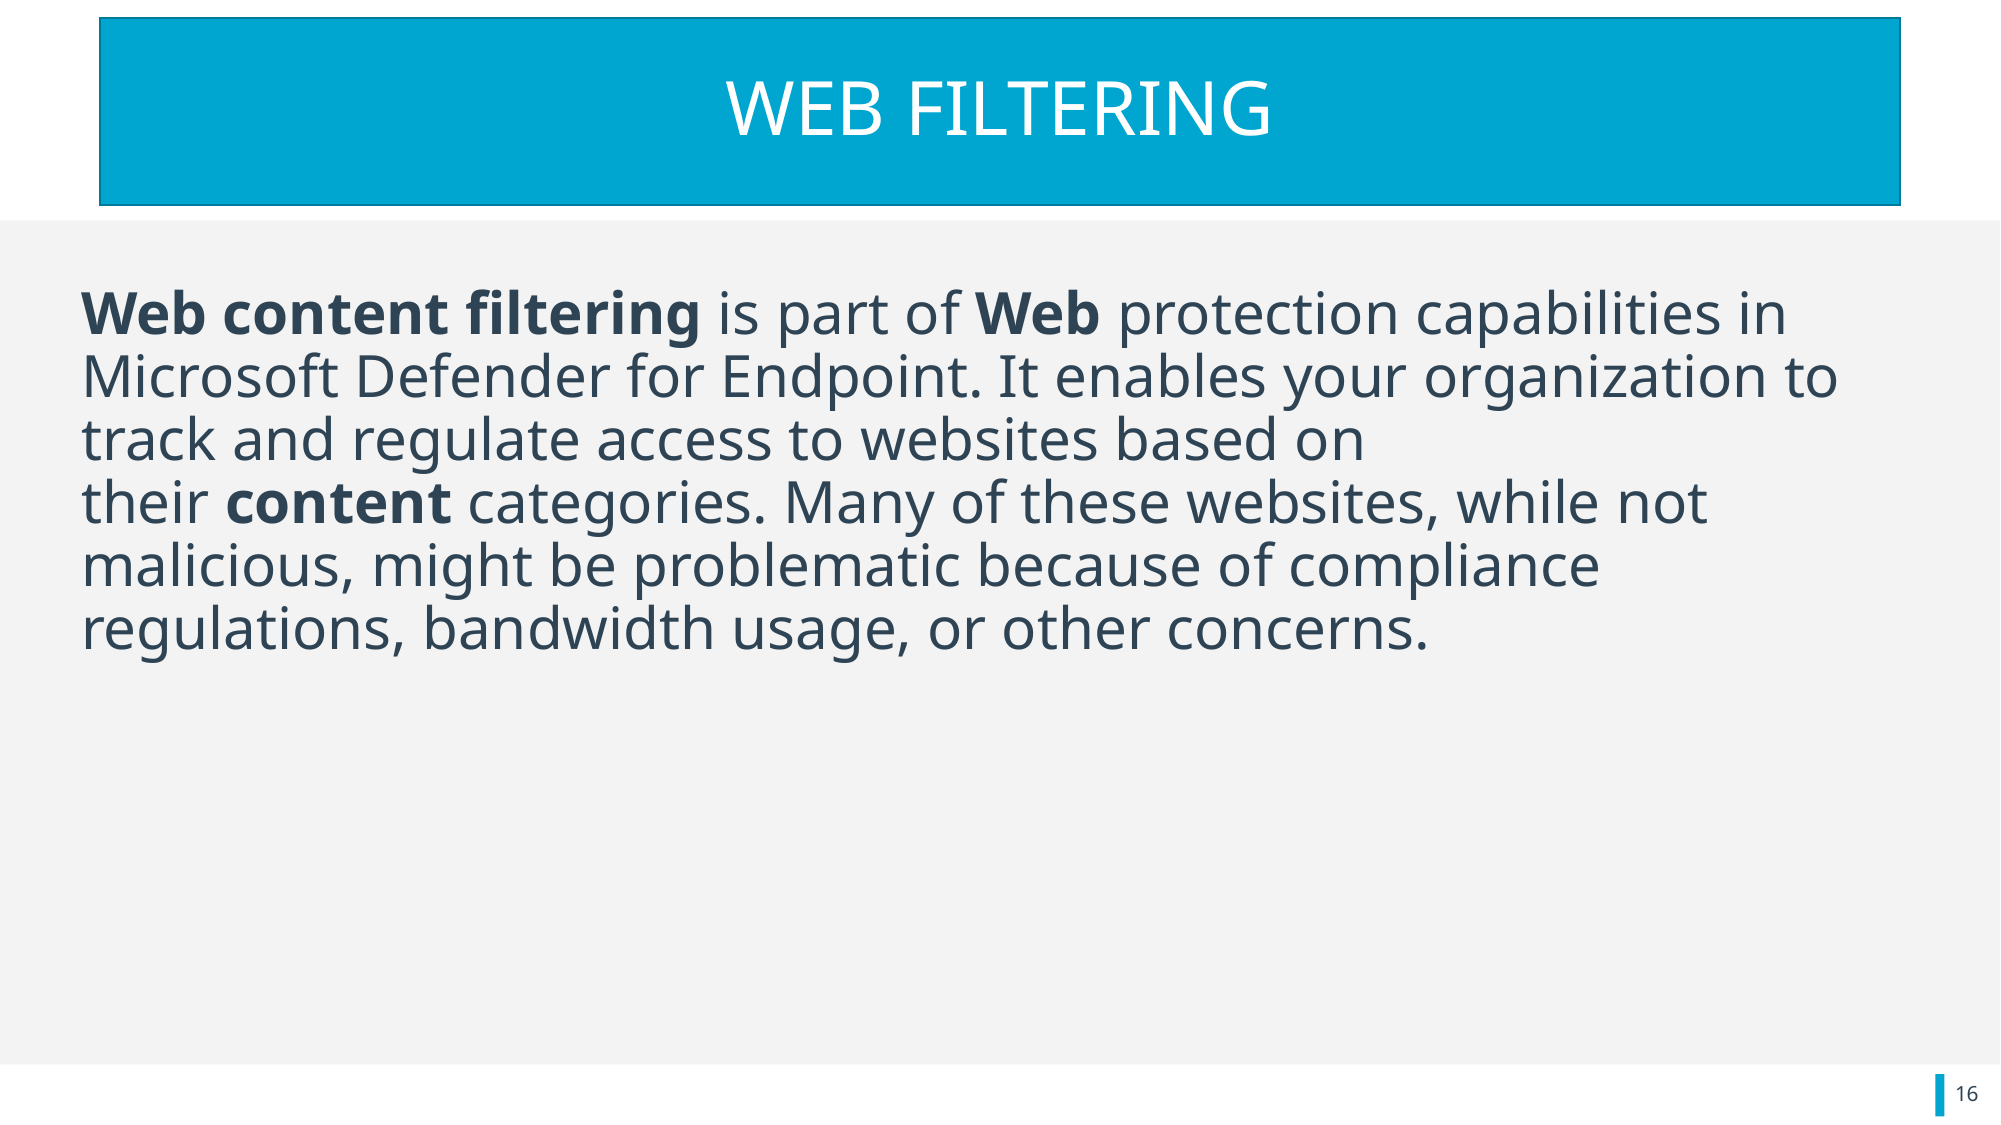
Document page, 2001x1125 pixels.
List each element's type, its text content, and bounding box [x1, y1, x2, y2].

title WEB FILTERING [99, 17, 1901, 206]
list Web content filtering is part of Web protection capabilities in Microsoft Defender for Endpoint. It enables your organization to track and regulate access to websites based on their content categories. Many of these websites, while not malicious, might be problematic because of compliance regulations, bandwidth usage, or other concerns. [66, 276, 1941, 1002]
slide_number 16 [1940, 1065, 2000, 1125]
